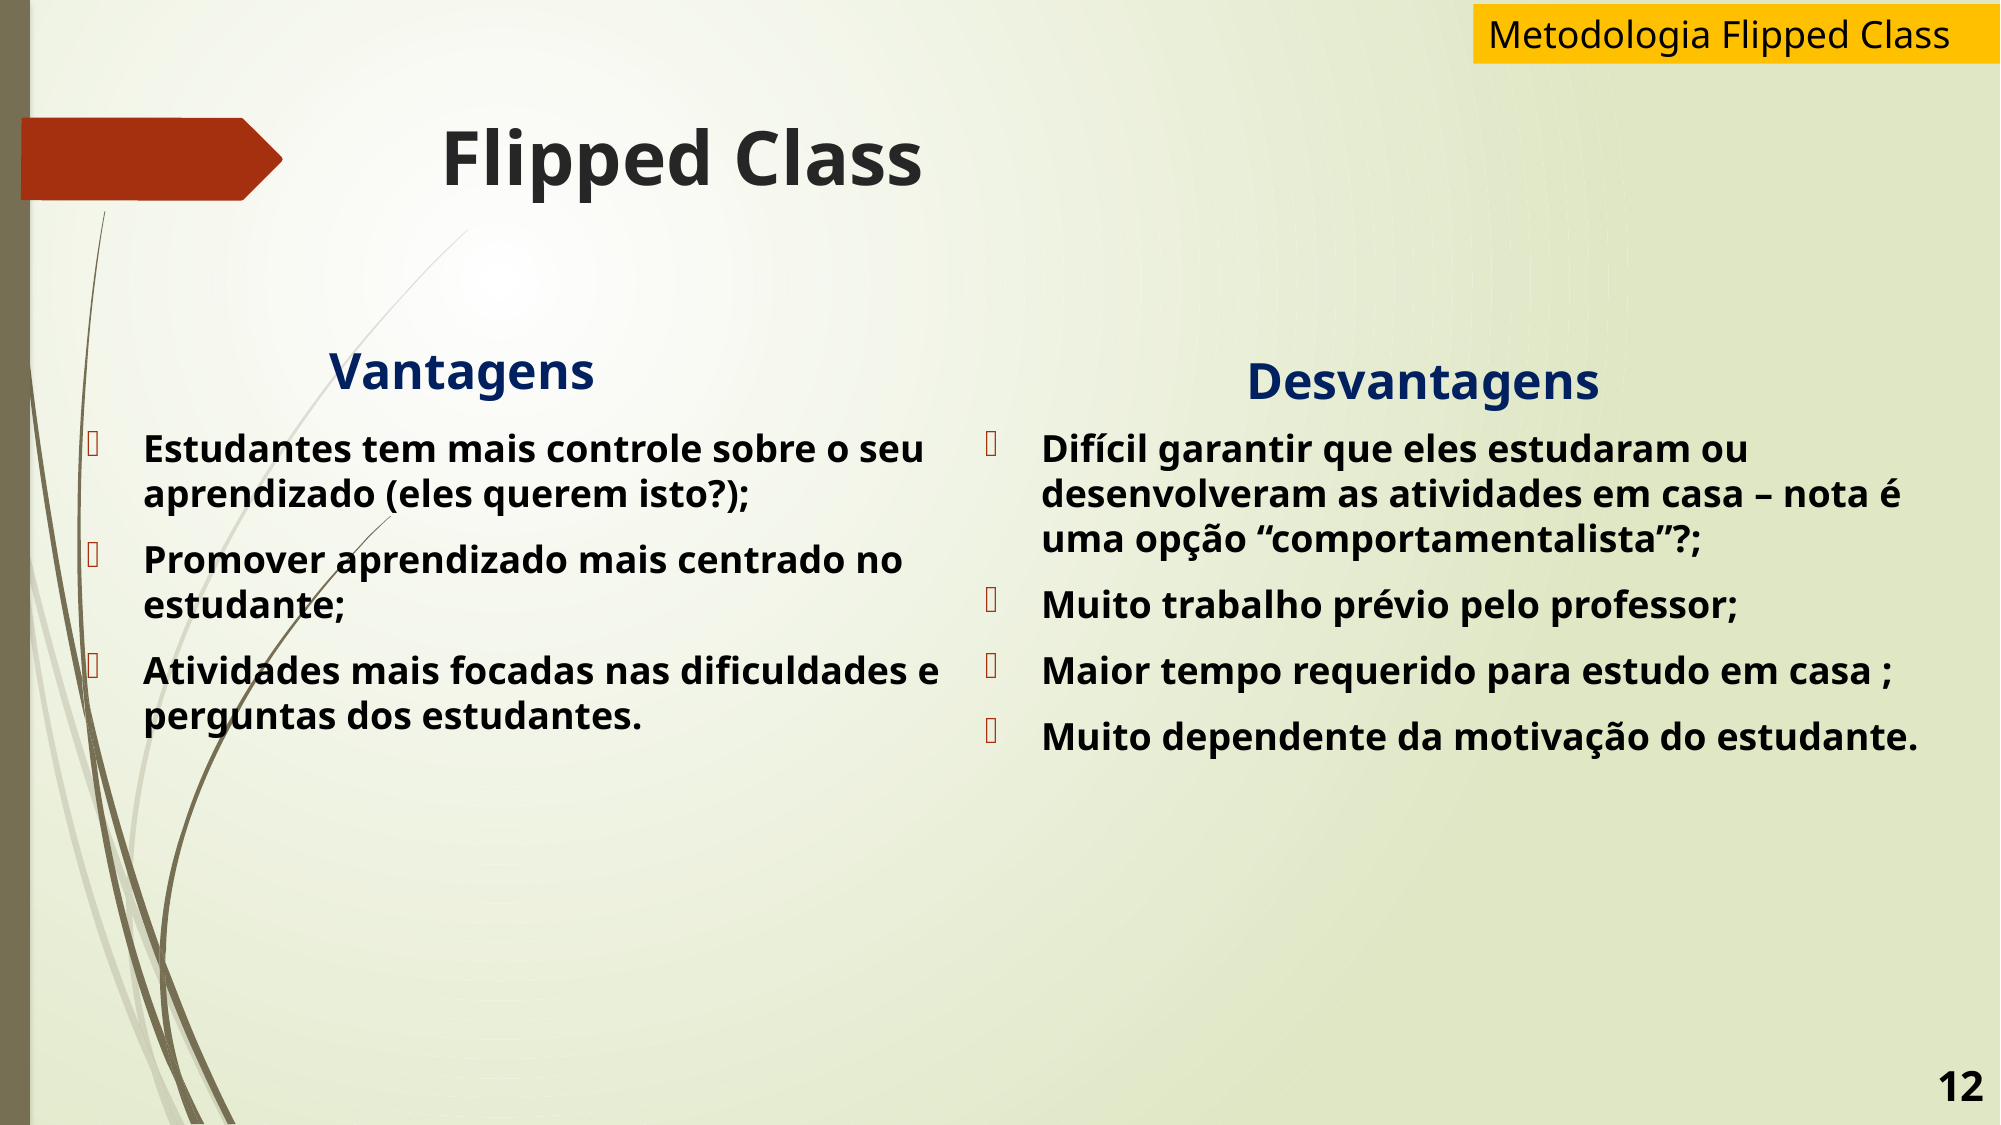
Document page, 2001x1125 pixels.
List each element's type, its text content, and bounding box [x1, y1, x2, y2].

text_box Metodologia Flipped Class [1473, 4, 2000, 64]
title Flipped Class [425, 102, 1888, 220]
list Vantagens [314, 312, 970, 408]
list Desvantagens [1231, 323, 1888, 417]
list Estudantes tem mais controle sobre o seu aprendizado (eles querem isto?); Promover aprendizado mais centrado no estudante; Atividades mais focadas nas dificuldades e perguntas dos estudantes. [71, 417, 970, 1059]
list Difícil garantir que eles estudaram ou desenvolveram as atividades em casa – nota é uma opção “comportamentalista”?; Muito trabalho prévio pelo professor; Maior tempo requerido para estudo em casa ; Muito dependente da motivação do estudante. [969, 417, 1950, 1000]
slide_number 12 [1872, 1058, 2000, 1119]
